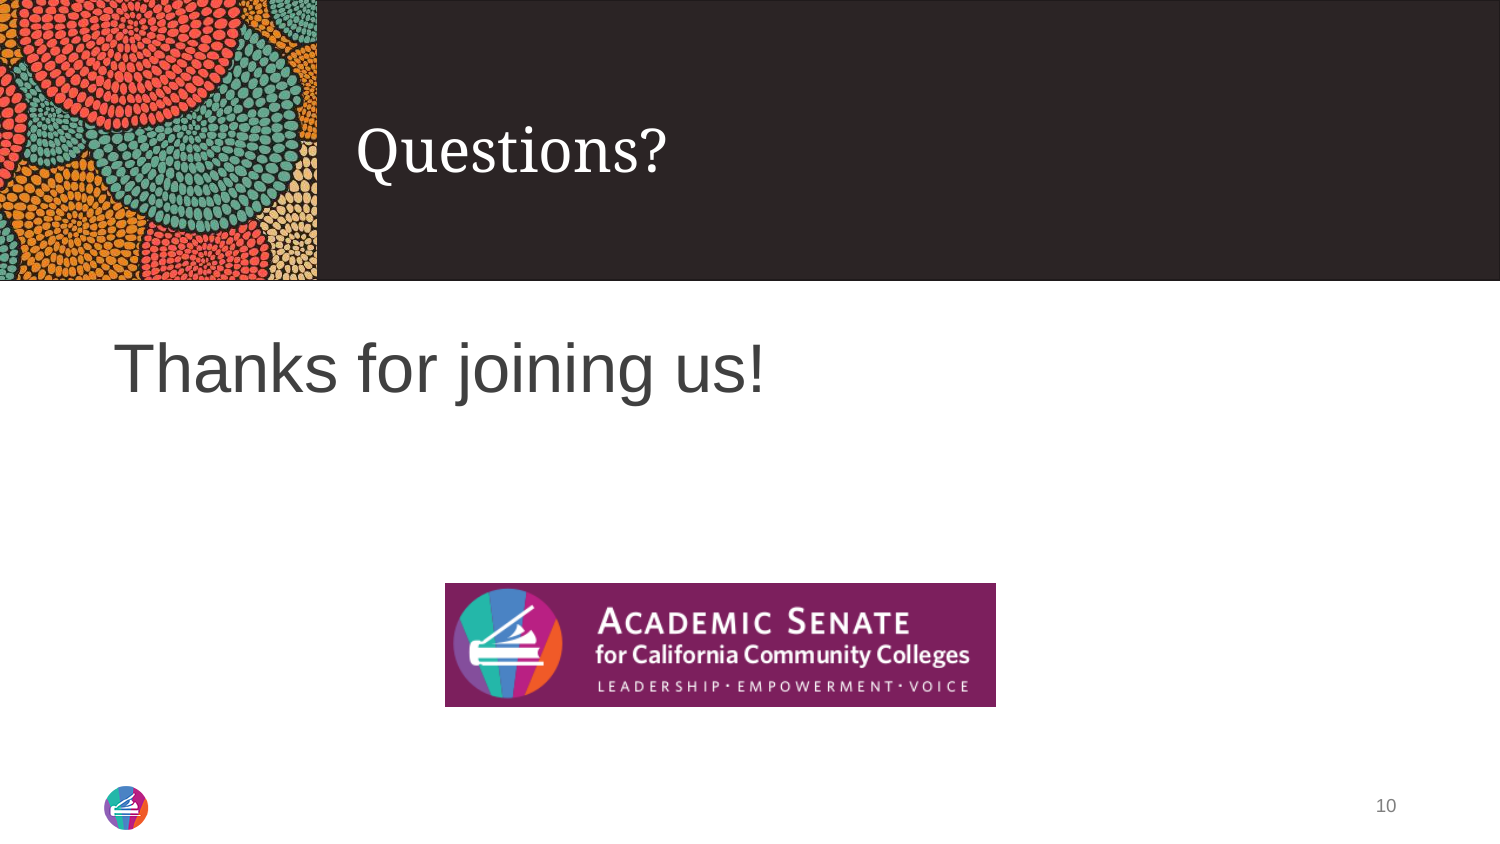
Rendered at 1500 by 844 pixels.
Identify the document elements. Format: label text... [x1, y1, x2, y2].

title Questions? [343, 49, 1397, 257]
slide_number 10 [1284, 782, 1397, 827]
picture [0, 0, 317, 280]
list Thanks for joining us! [102, 327, 1397, 767]
picture [445, 583, 996, 708]
picture [102, 784, 149, 831]
